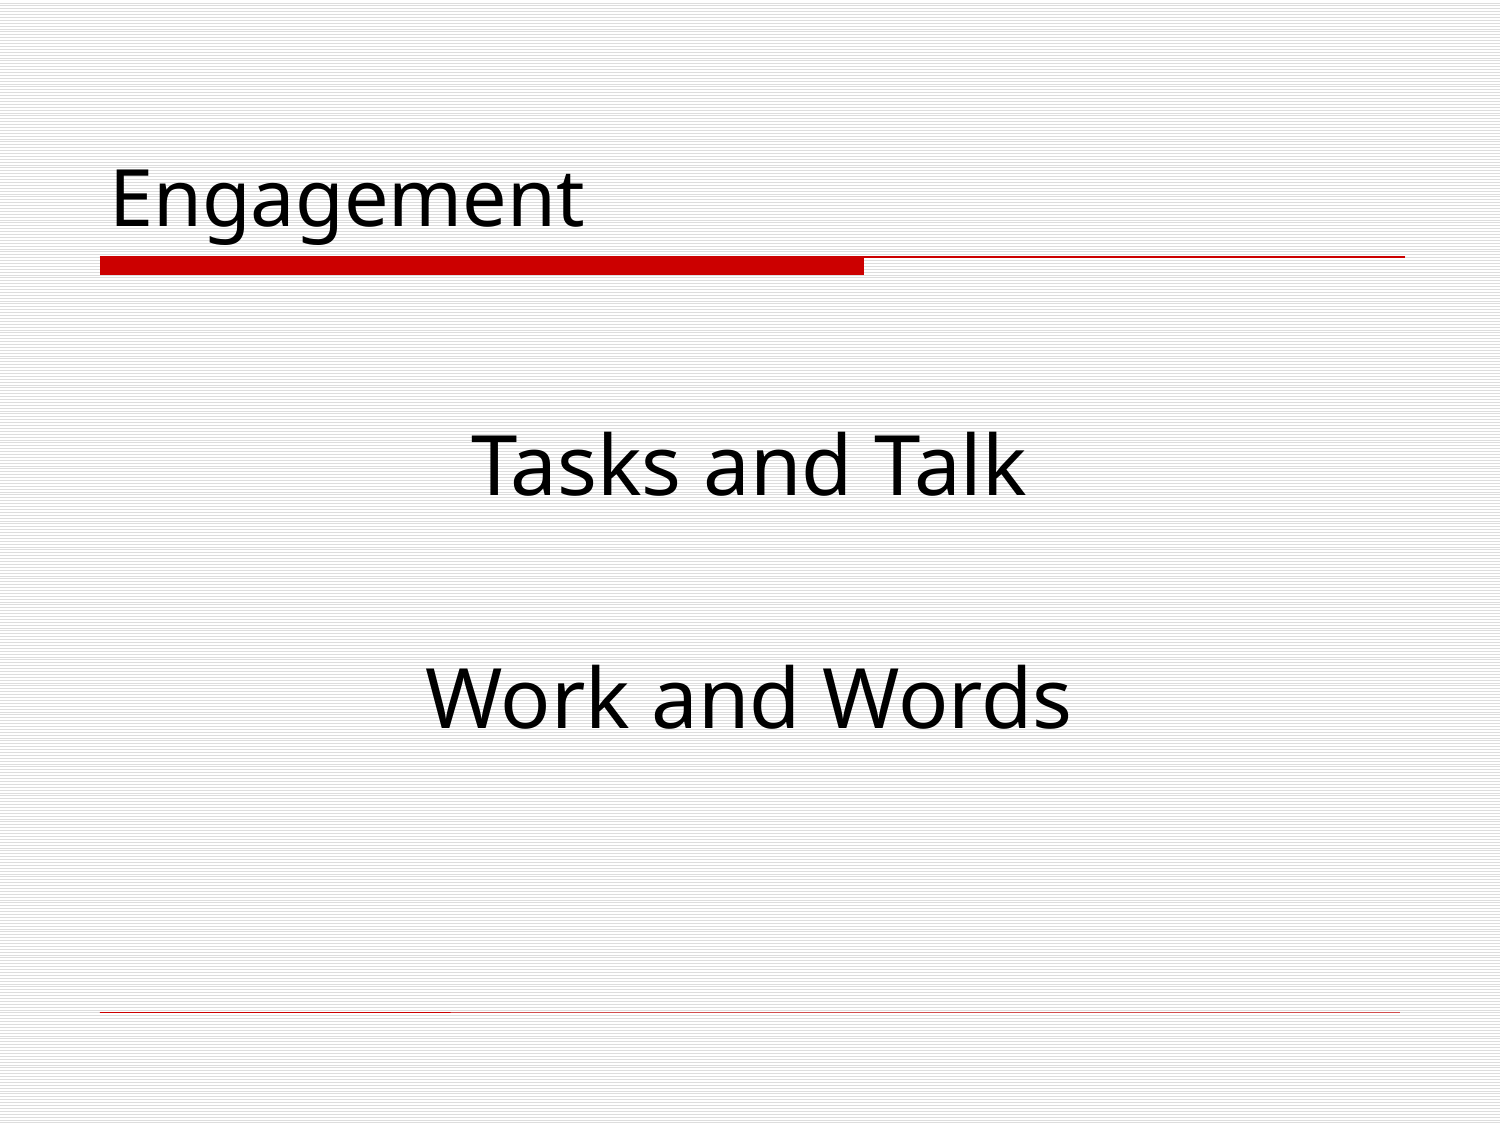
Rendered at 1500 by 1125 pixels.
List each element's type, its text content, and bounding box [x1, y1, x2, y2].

title Engagement [93, 49, 1407, 250]
list Tasks and Talk Work and Words [92, 287, 1406, 988]
